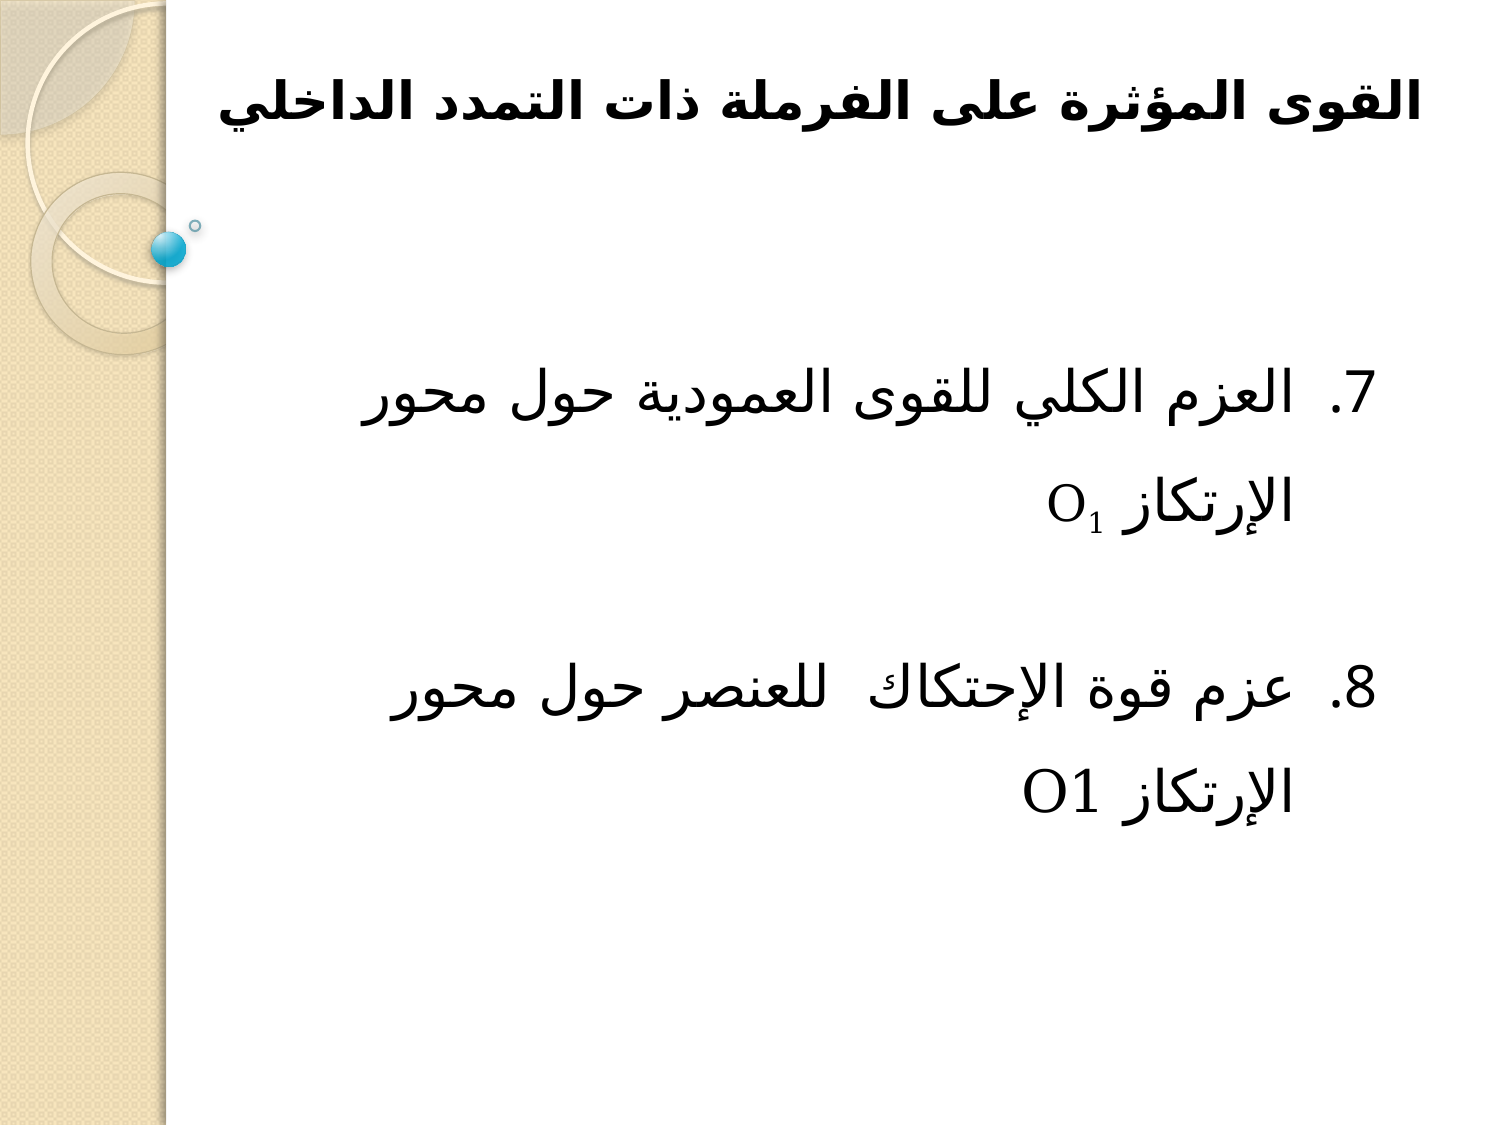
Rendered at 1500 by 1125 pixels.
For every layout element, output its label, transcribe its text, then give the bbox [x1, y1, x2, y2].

title القوى المؤثرة على الفرملة ذات التمدد الداخلي [194, 42, 1471, 138]
